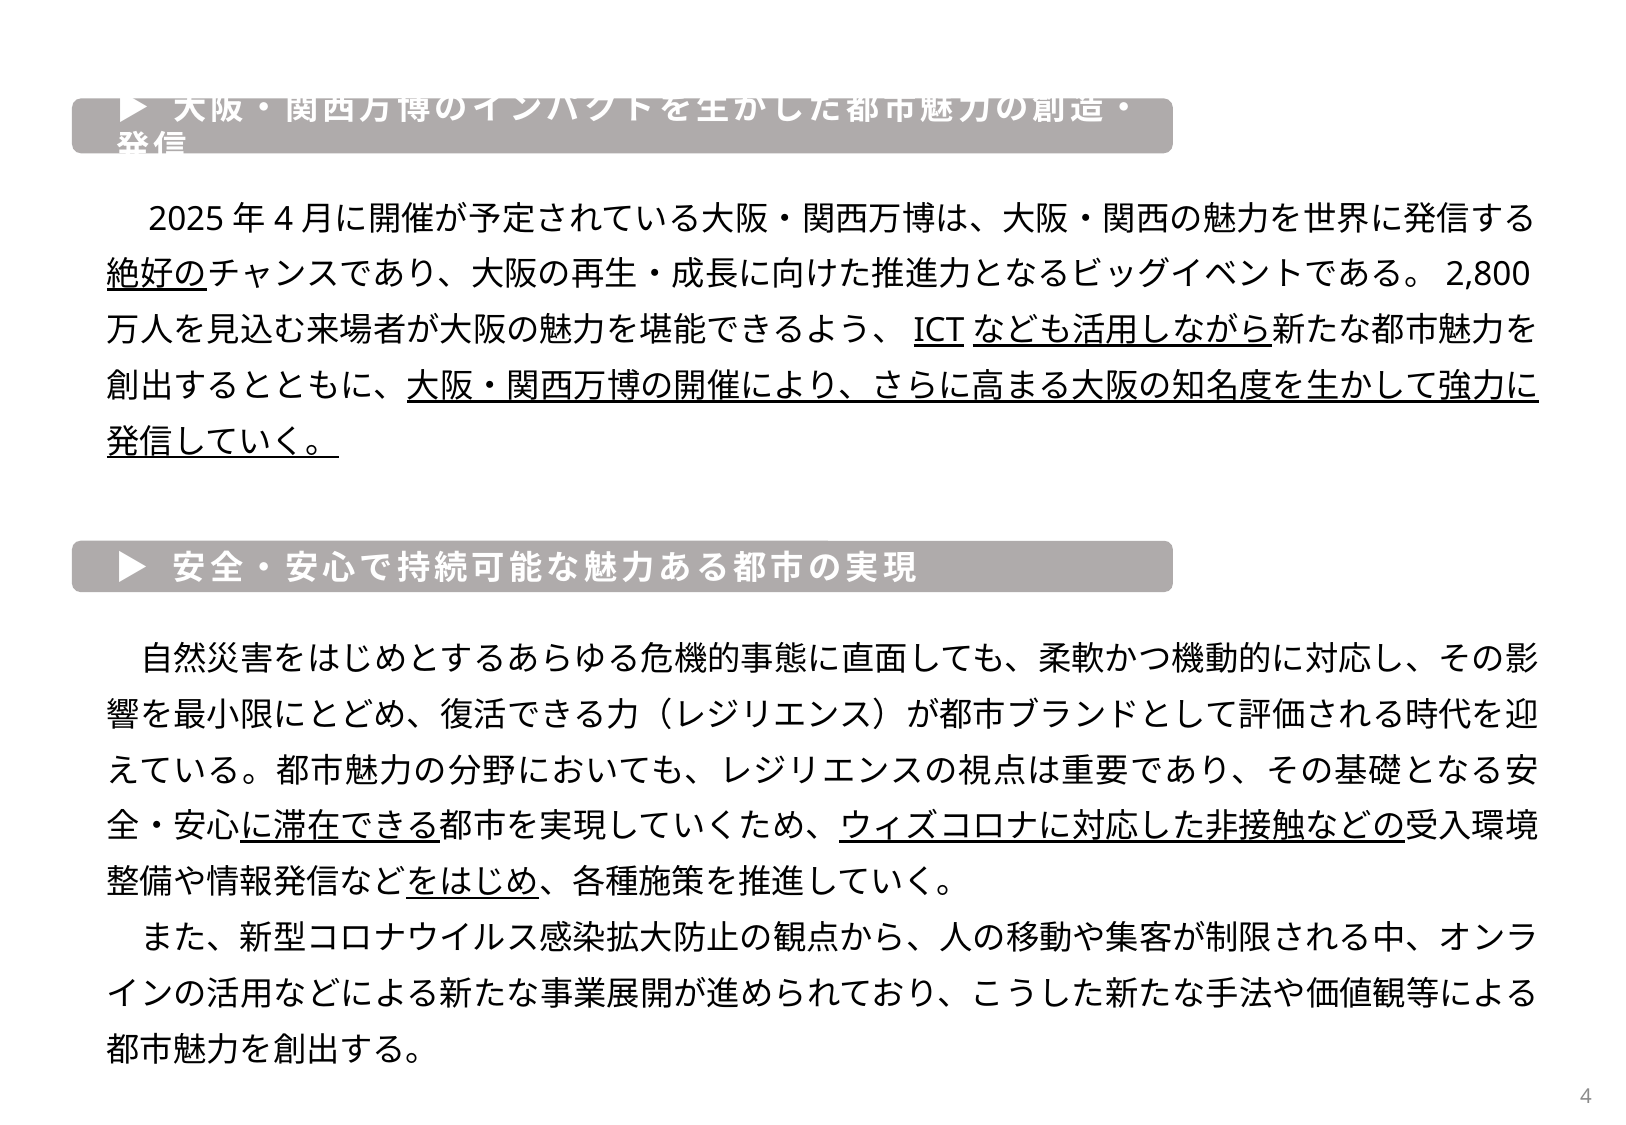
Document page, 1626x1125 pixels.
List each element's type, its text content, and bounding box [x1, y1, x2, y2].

text_box ▶ 大阪・関西万博のインパクトを生かした都市魅力の創造・発信 [71, 97, 1174, 154]
slide_number 4 [1240, 1065, 1607, 1125]
text_box 自然災害をはじめとするあらゆる危機的事態に直面しても、柔軟かつ機動的に対応し、その影響を最小限にとどめ、復活できる力（レジリエンス）が都市ブランドとして評価される時代を迎えている。都市魅力の分野においても、レジリエンスの視点は重要であり、その基礎となる安全・安心に滞在できる都市を実現していくため、ウィズコロナに対応した非接触などの受入環境整備や情報発信などをはじめ、各種施策を推進していく。 また、新型コロナウイルス感染拡大防止の観点から、人の移動や集客が制限される中、オンラインの活用などによる新たな事業展開が進められており、こうした新たな手法や価値観等による都市魅力を創出する。 [91, 613, 1554, 1077]
list 2025年4月に開催が予定されている大阪・関西万博は、大阪・関西の魅力を世界に発信する絶好のチャンスであり、大阪の再生・成長に向けた推進力となるビッグイベントである。2,800万人を見込む来場者が大阪の魅力を堪能できるよう、ICTなども活用しながら新たな都市魅力を創出するとともに、大阪・関西万博の開催により、さらに高まる大阪の知名度を生かして強力に発信していく。 [91, 173, 1554, 436]
text_box ▶ 安全・安心で持続可能な魅力ある都市の実現 [71, 540, 1174, 593]
